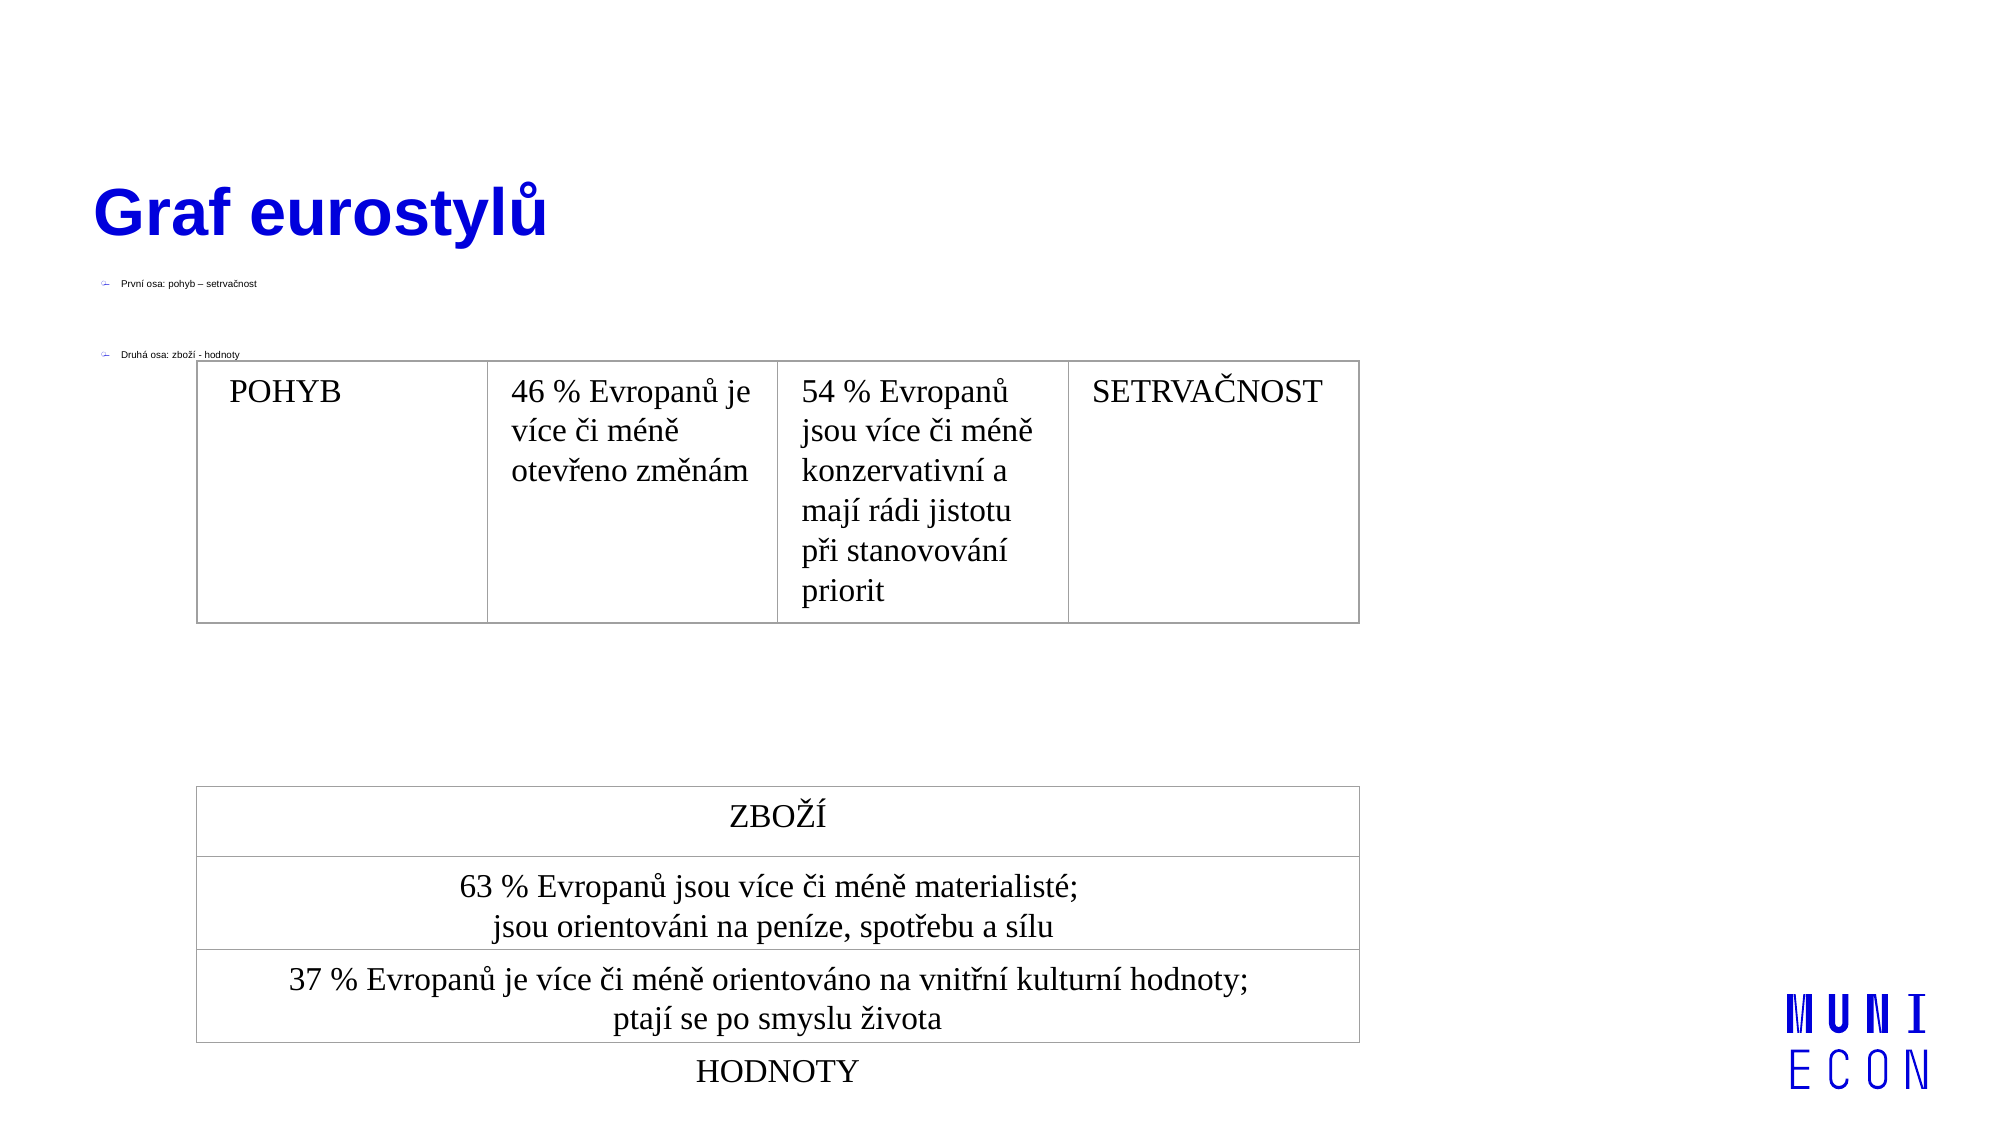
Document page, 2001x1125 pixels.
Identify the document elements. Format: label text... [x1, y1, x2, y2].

title Graf eurostylů [93, 165, 1863, 272]
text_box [196, 360, 1360, 624]
list První osa: pohyb – setrvačnost Druhá osa: zboží - hodnoty [92, 271, 1350, 361]
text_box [196, 786, 1360, 1113]
